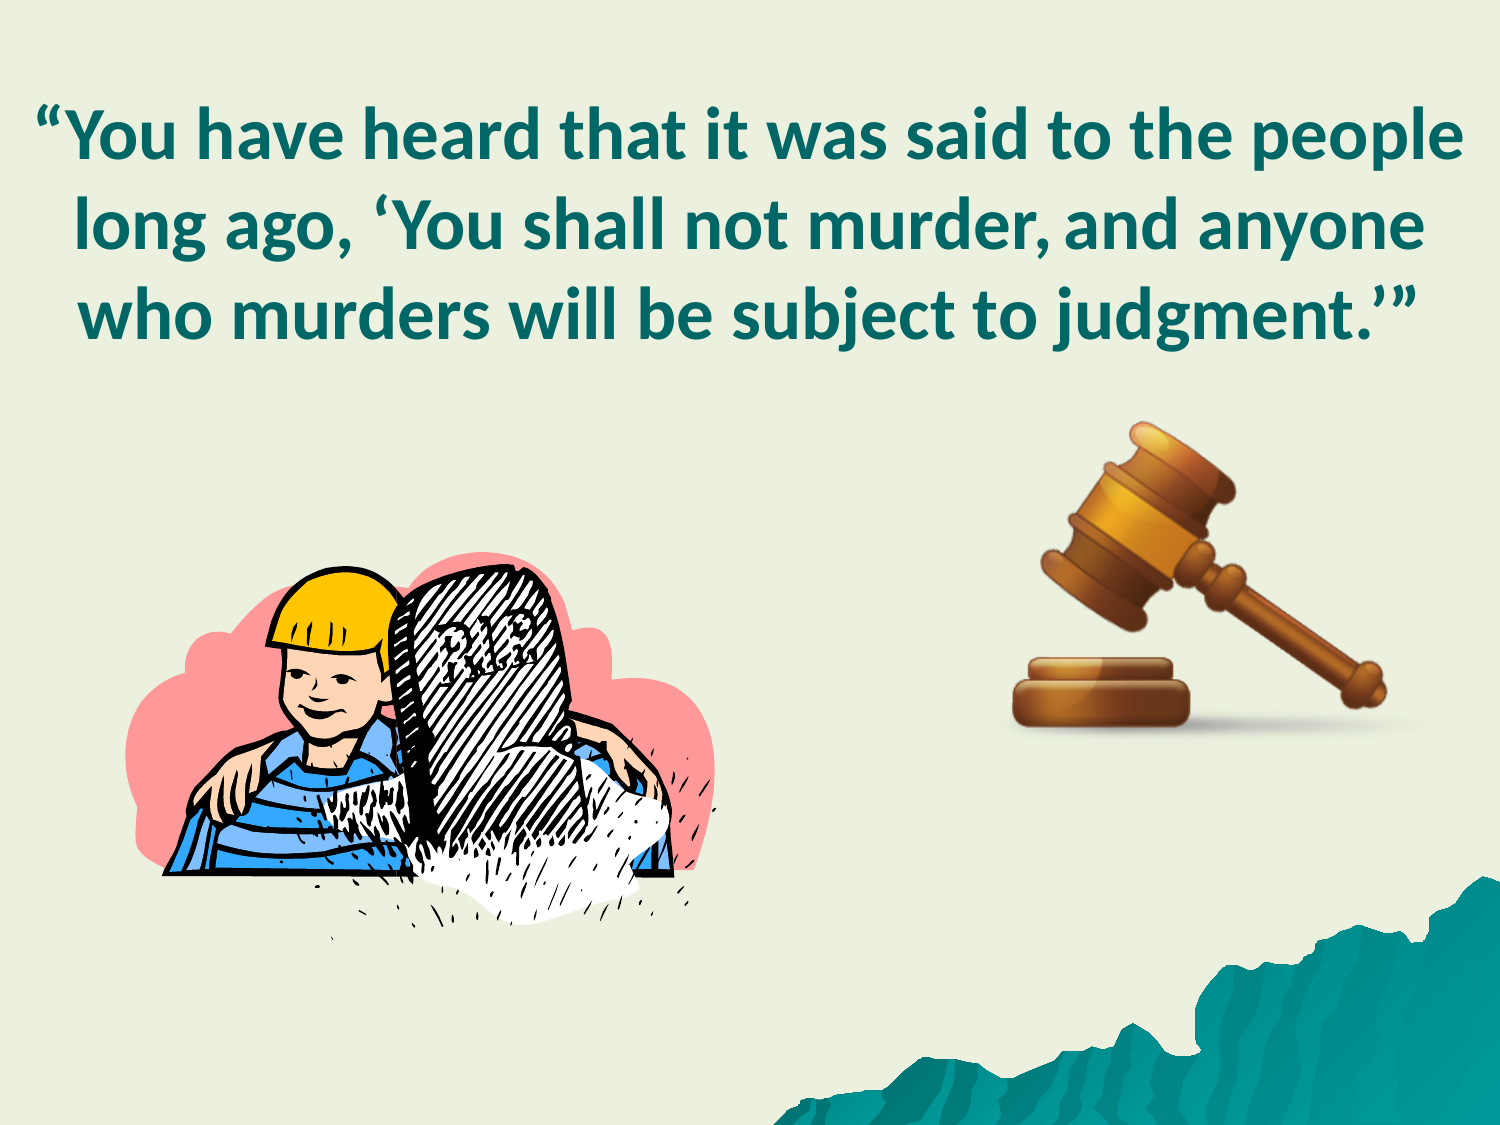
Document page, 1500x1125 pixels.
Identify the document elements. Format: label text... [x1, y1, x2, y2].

text_box “You have heard that it was said to the people long ago, ‘You shall not murder, and anyone who murders will be subject to judgment.’” [0, 77, 1500, 362]
picture [124, 549, 717, 941]
picture [974, 374, 1426, 826]
